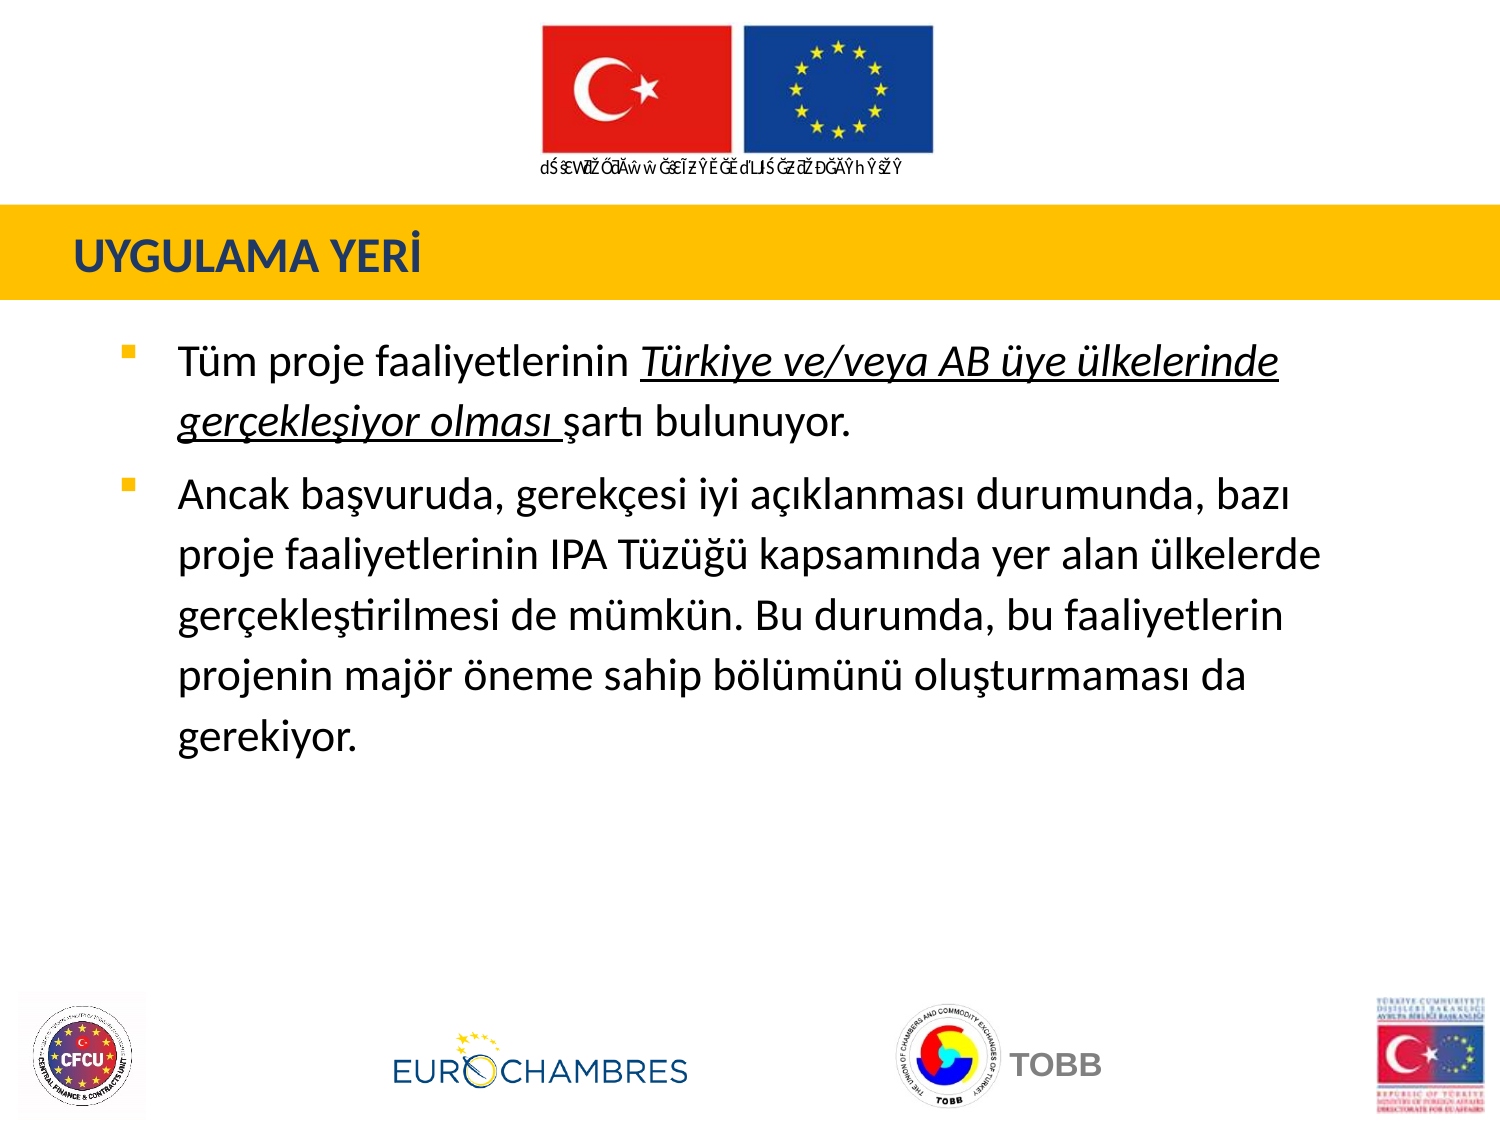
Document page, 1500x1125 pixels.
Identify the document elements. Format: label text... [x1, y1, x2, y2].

picture [18, 991, 146, 1120]
picture [1376, 997, 1485, 1114]
list Tüm proje faaliyetlerinin Türkiye ve/veya AB üye ülkelerinde gerçekleşiyor olması şartı bulunuyor. Ancak başvuruda, gerekçesi iyi açıklanması durumunda, bazı proje faaliyetlerinin IPA Tüzüğü kapsamında yer alan ülkelerde gerçekleştirilmesi de mümkün. Bu durumda, bu faaliyetlerin projenin majör öneme sahip bölümünü oluşturmaması da gerekiyor. [103, 317, 1397, 962]
picture [394, 1019, 687, 1101]
picture [540, 22, 935, 155]
picture [894, 1003, 1002, 1109]
text_box UYGULAMA YERİ [0, 204, 1500, 300]
